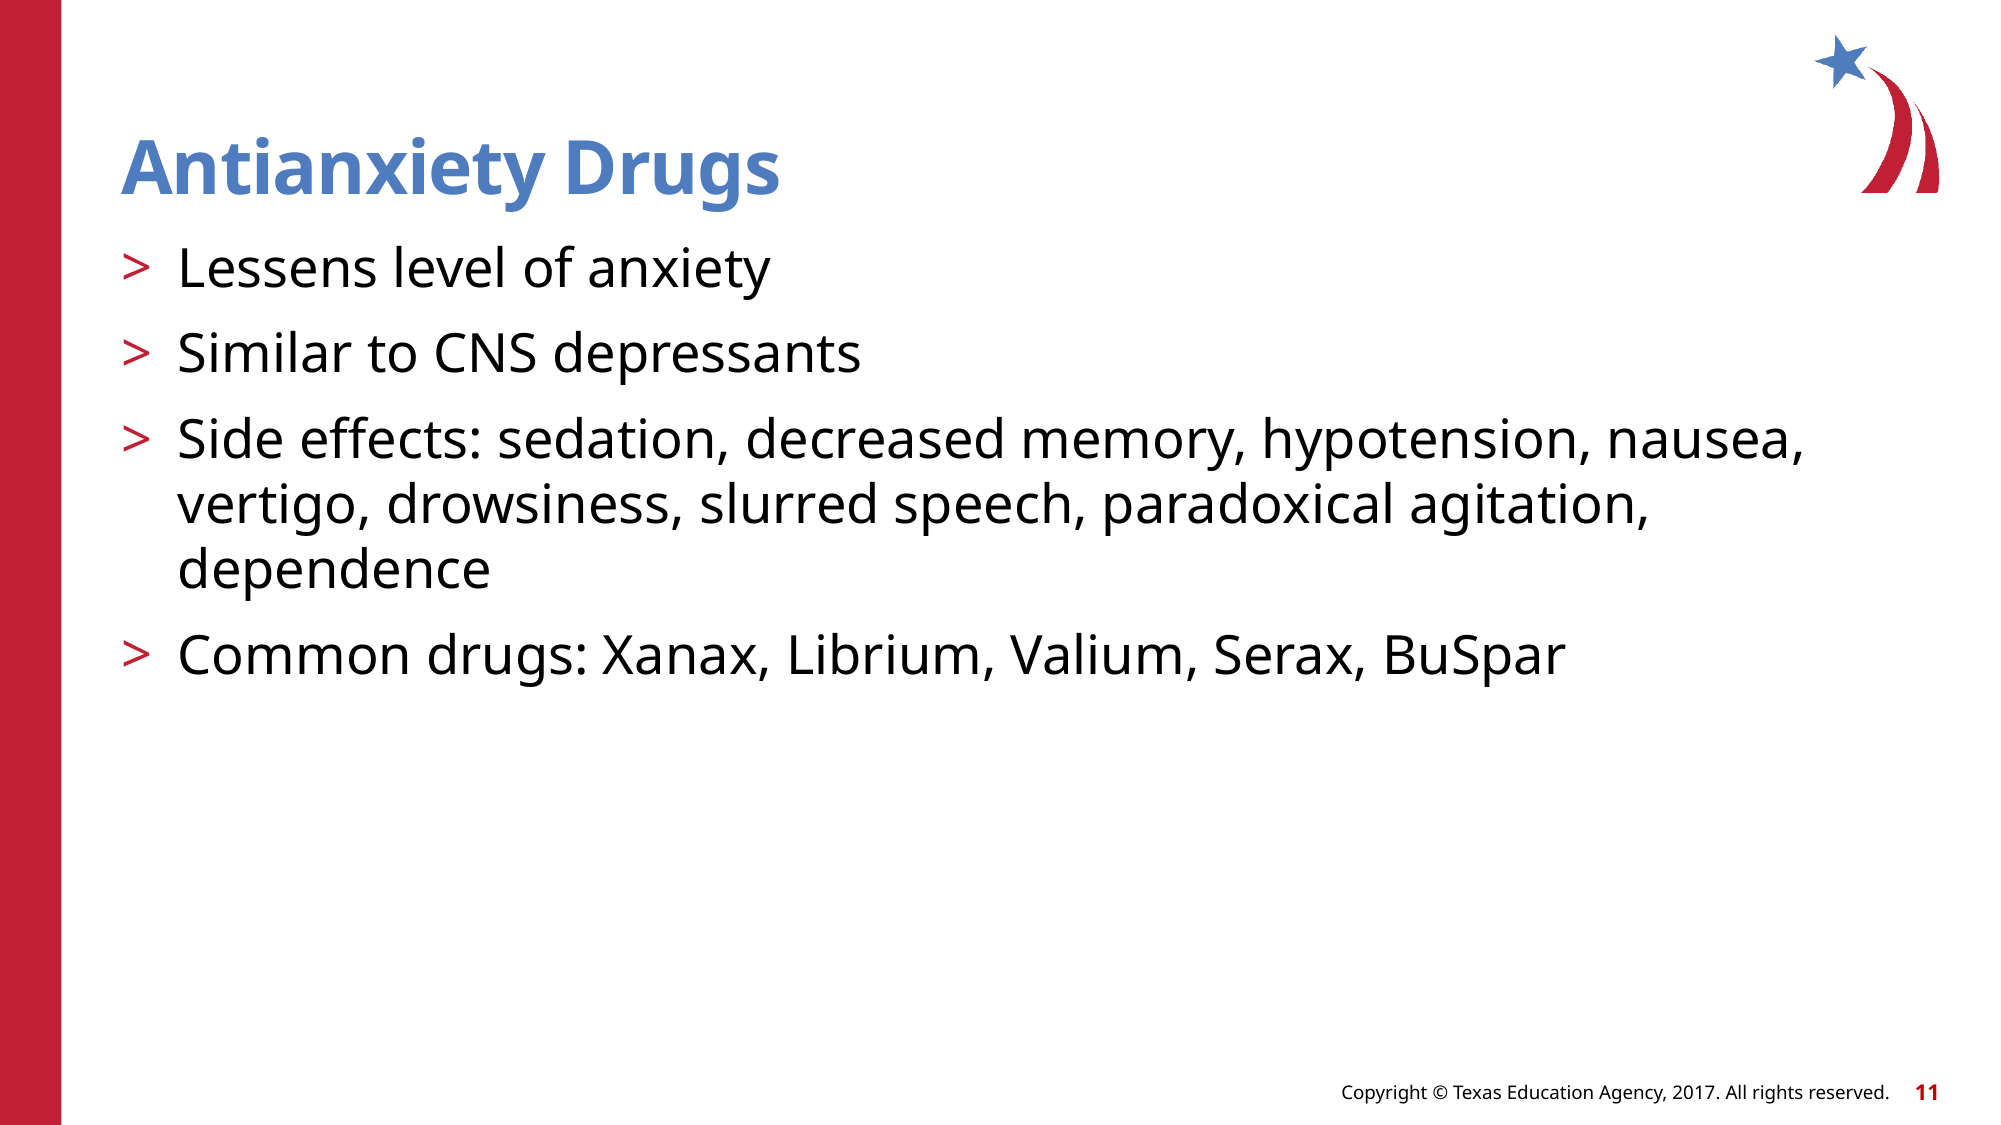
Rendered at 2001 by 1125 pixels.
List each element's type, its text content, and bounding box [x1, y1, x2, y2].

picture [1814, 34, 1939, 193]
title Antianxiety Drugs [121, 66, 1772, 211]
list Lessens level of anxiety Similar to CNS depressants Side effects: sedation, decreased memory, hypotension, nausea, vertigo, drowsiness, slurred speech, paradoxical agitation, dependence Common drugs: Xanax, Librium, Valium, Serax, BuSpar [121, 233, 1936, 1010]
